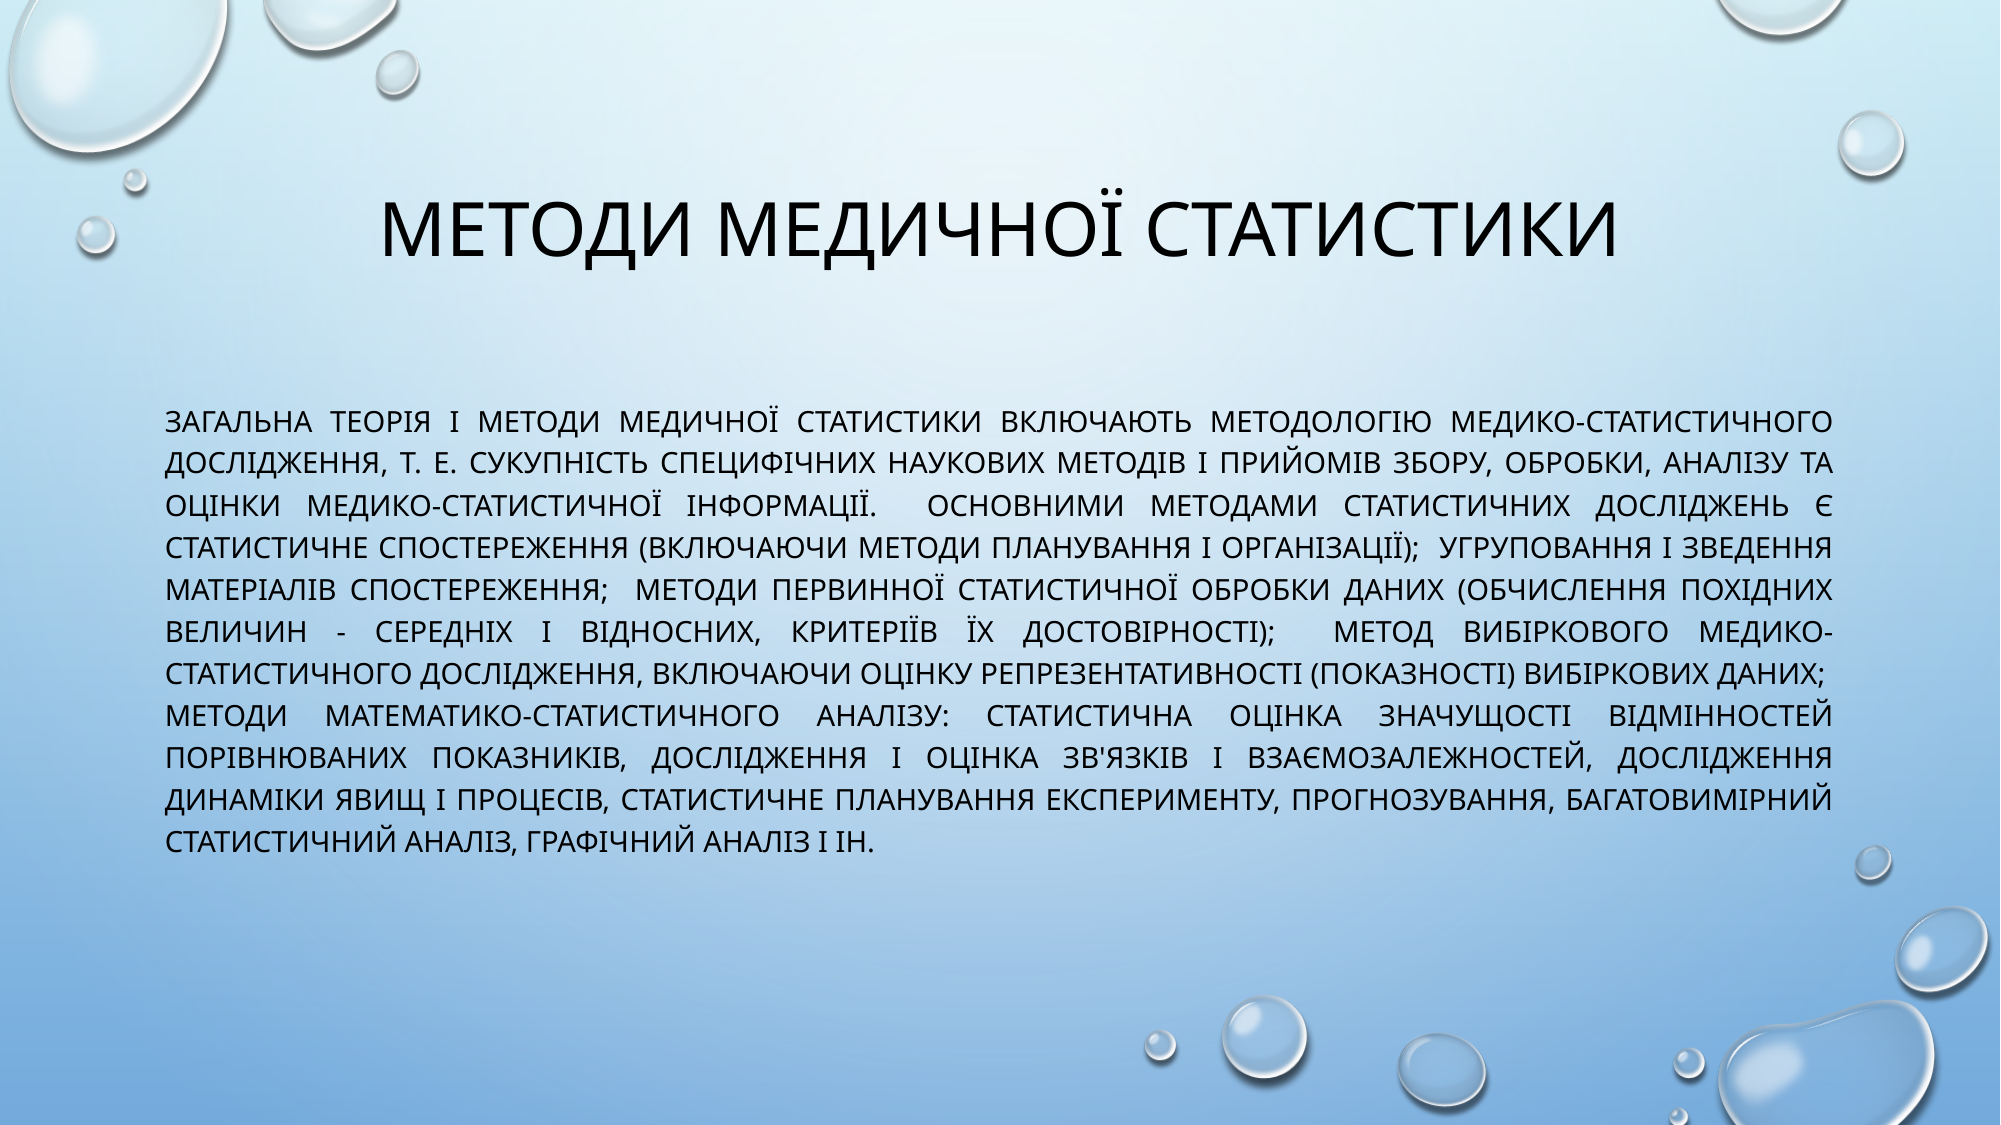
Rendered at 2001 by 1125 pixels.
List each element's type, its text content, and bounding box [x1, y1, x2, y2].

list Загальна теорія і методи медичної статистики включають методологію медико-статистичного дослідження, т. Е. Сукупність специфічних наукових методів і прийомів збору, обробки, аналізу та оцінки медико-статистичної інформації. Основними методами статистичних досліджень є статистичне спостереження (включаючи методи планування і організації); угруповання і зведення матеріалів спостереження; методи первинної статистичної обробки даних (обчислення похідних величин - середніх і відносних, критеріїв їх достовірності); метод вибіркового медико-статистичного дослідження, включаючи оцінку репрезентативності (показності) вибіркових даних; методи математико-статистичного аналізу: статистична оцінка значущості відмінностей порівнюваних показників, дослідження і оцінка зв'язків і взаємозалежностей, дослідження динаміки явищ і процесів, статистичне планування експерименту, прогнозування, багатовимірний статистичний аналіз, графічний аналіз і ін. [149, 388, 1850, 950]
picture [0, 0, 2000, 1125]
title Методи медичної статистики [149, 101, 1851, 364]
